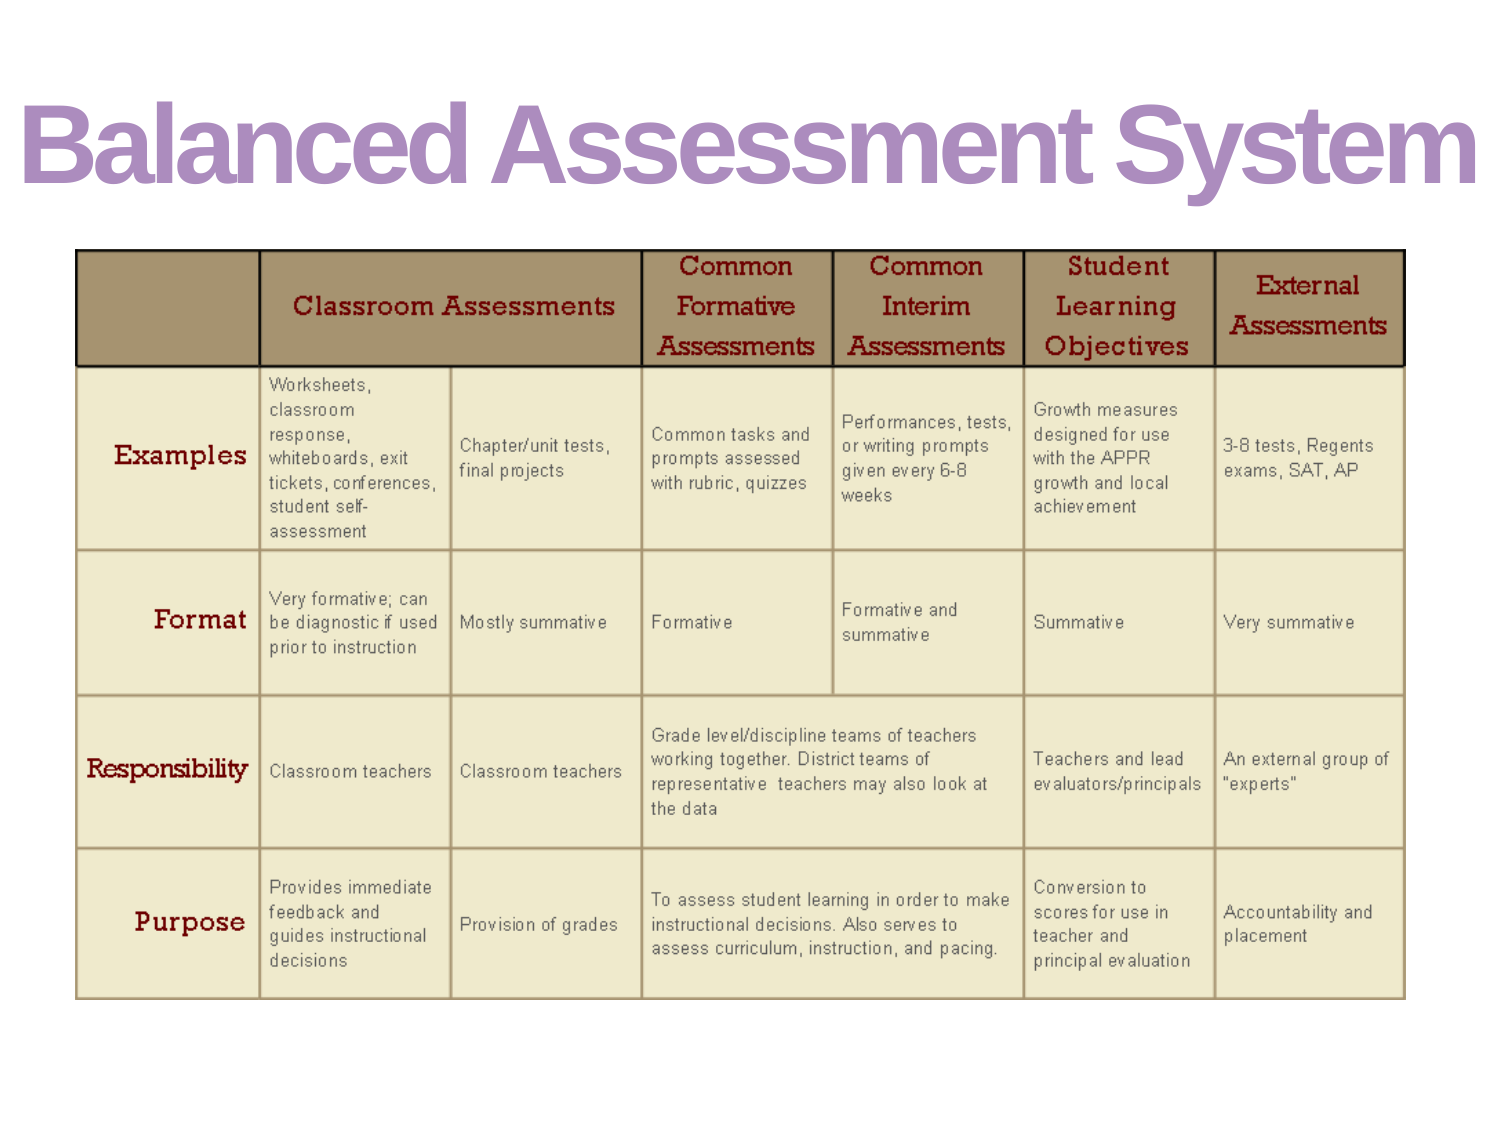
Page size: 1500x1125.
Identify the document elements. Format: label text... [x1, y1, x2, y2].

picture [74, 249, 1406, 1001]
title Balanced Assessment System [0, 45, 1500, 233]
